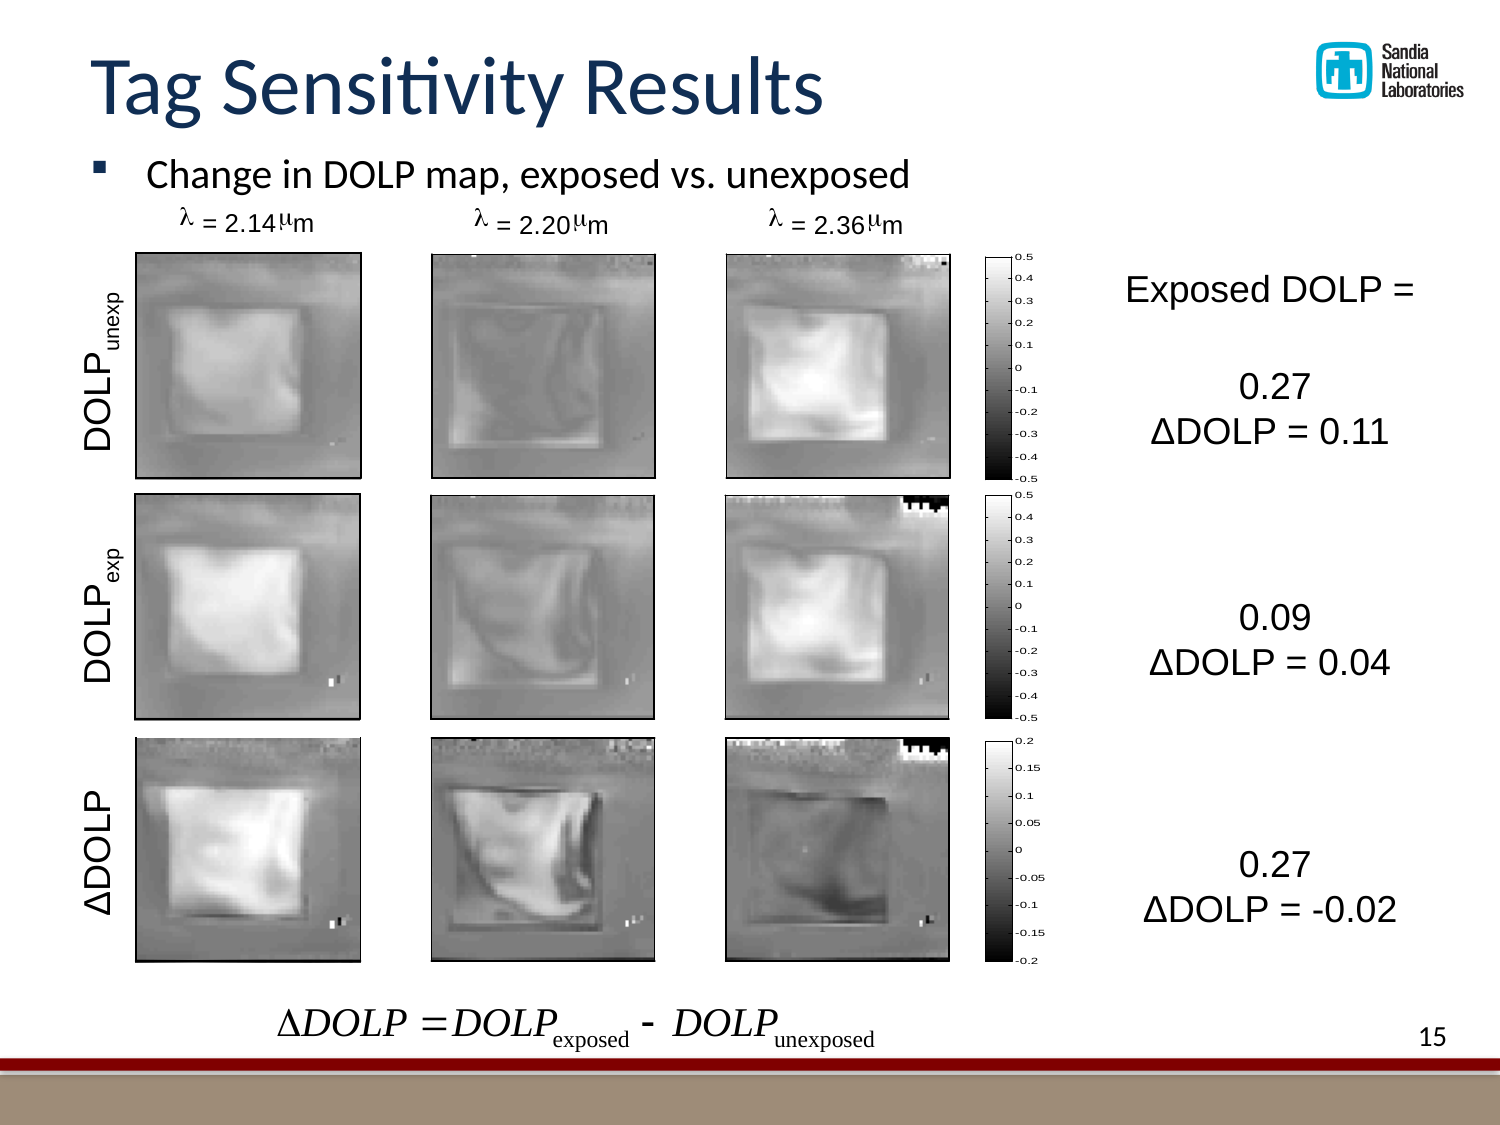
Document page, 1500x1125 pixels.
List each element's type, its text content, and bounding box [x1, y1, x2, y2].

title Tag Sensitivity Results [74, 0, 1426, 163]
list Change in DOLP map, exposed vs. unexposed [74, 163, 1426, 1057]
slide_number 15 [1362, 1009, 1463, 1072]
text_box 0.27 ΔDOLP = 0.11 [1135, 354, 1416, 459]
text_box Exposed DOLP = [1110, 257, 1441, 317]
picture [0, 207, 1055, 996]
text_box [270, 995, 884, 1061]
picture [1426, 37, 1467, 105]
text_box 0.27 ΔDOLP = -0.02 [1128, 832, 1423, 983]
text_box 0.09 ΔDOLP = 0.04 [1134, 585, 1417, 736]
